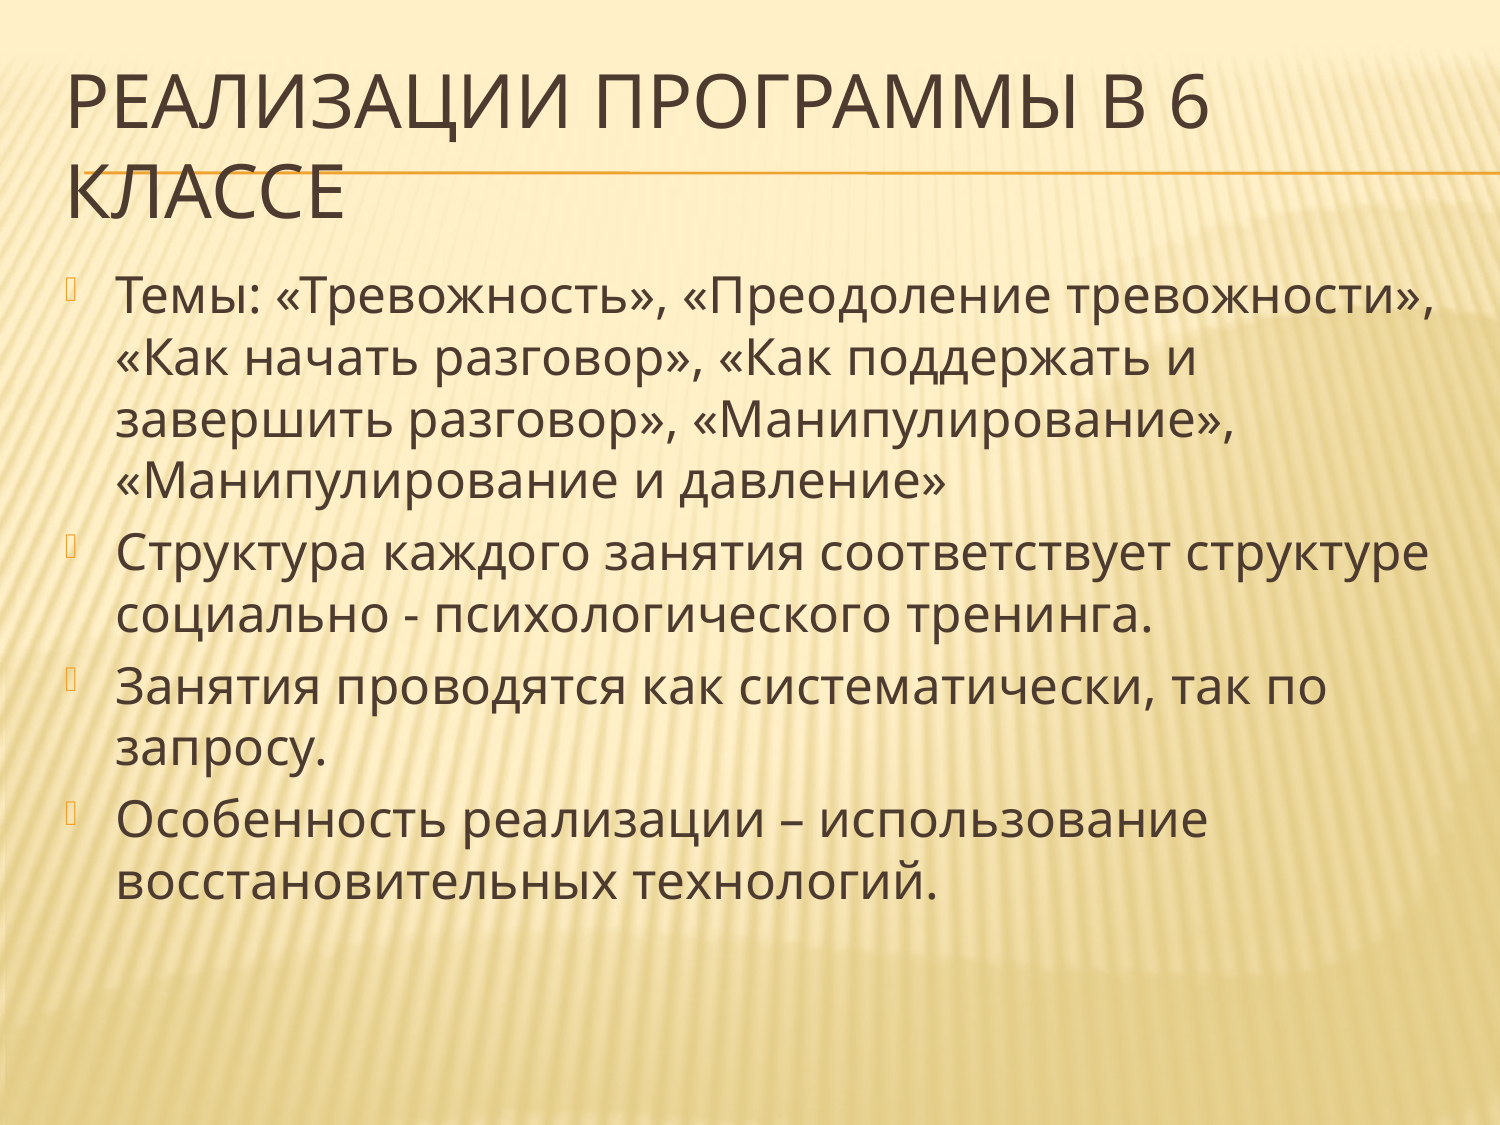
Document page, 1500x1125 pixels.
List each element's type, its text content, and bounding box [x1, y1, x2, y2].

title Реализации программы в 6 классе [50, 75, 1475, 213]
list Темы: «Тревожность», «Преодоление тревожности», «Как начать разговор», «Как поддержать и завершить разговор», «Манипулирование», «Манипулирование и давление» Структура каждого занятия соответствует структуре социально - психологического тренинга. Занятия проводятся как систематически, так по запросу. Особенность реализации – использование восстановительных технологий. [50, 254, 1475, 998]
